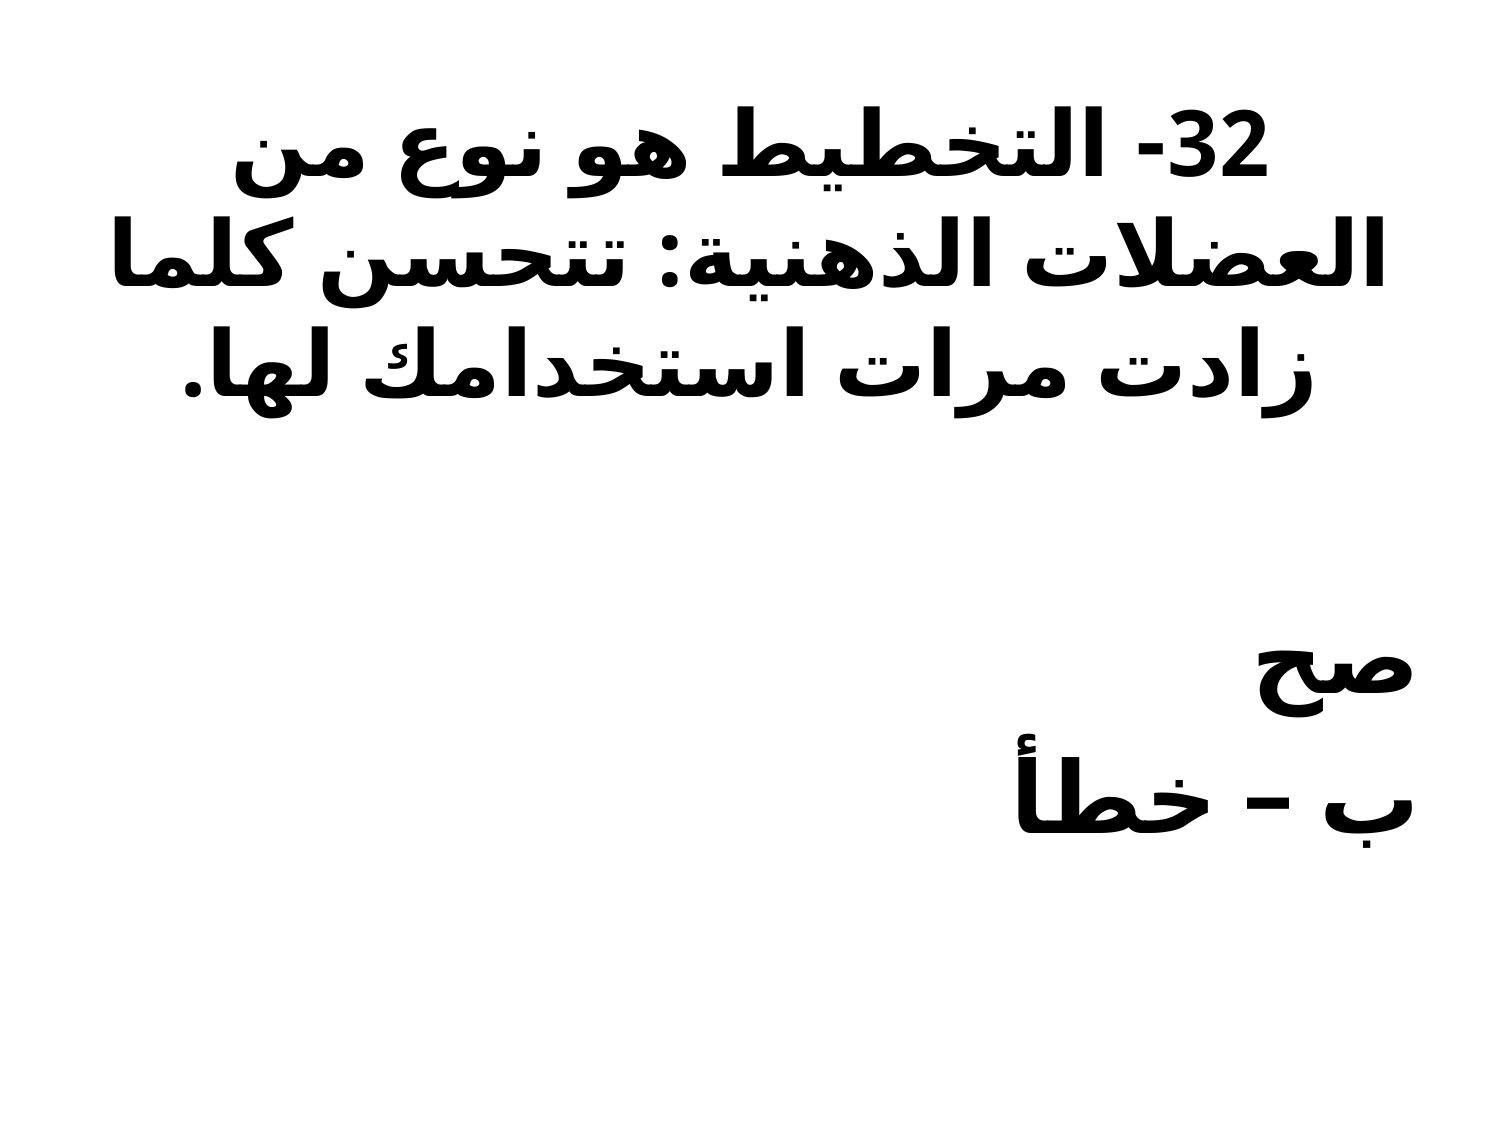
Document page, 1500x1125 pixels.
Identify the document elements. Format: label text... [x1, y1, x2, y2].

subtitle صح ب – خطأ [41, 586, 1436, 965]
title 32- التخطيط هو نوع من العضلات الذهنية: تتحسن كلما زادت مرات استخدامك لها. [29, 78, 1471, 421]
